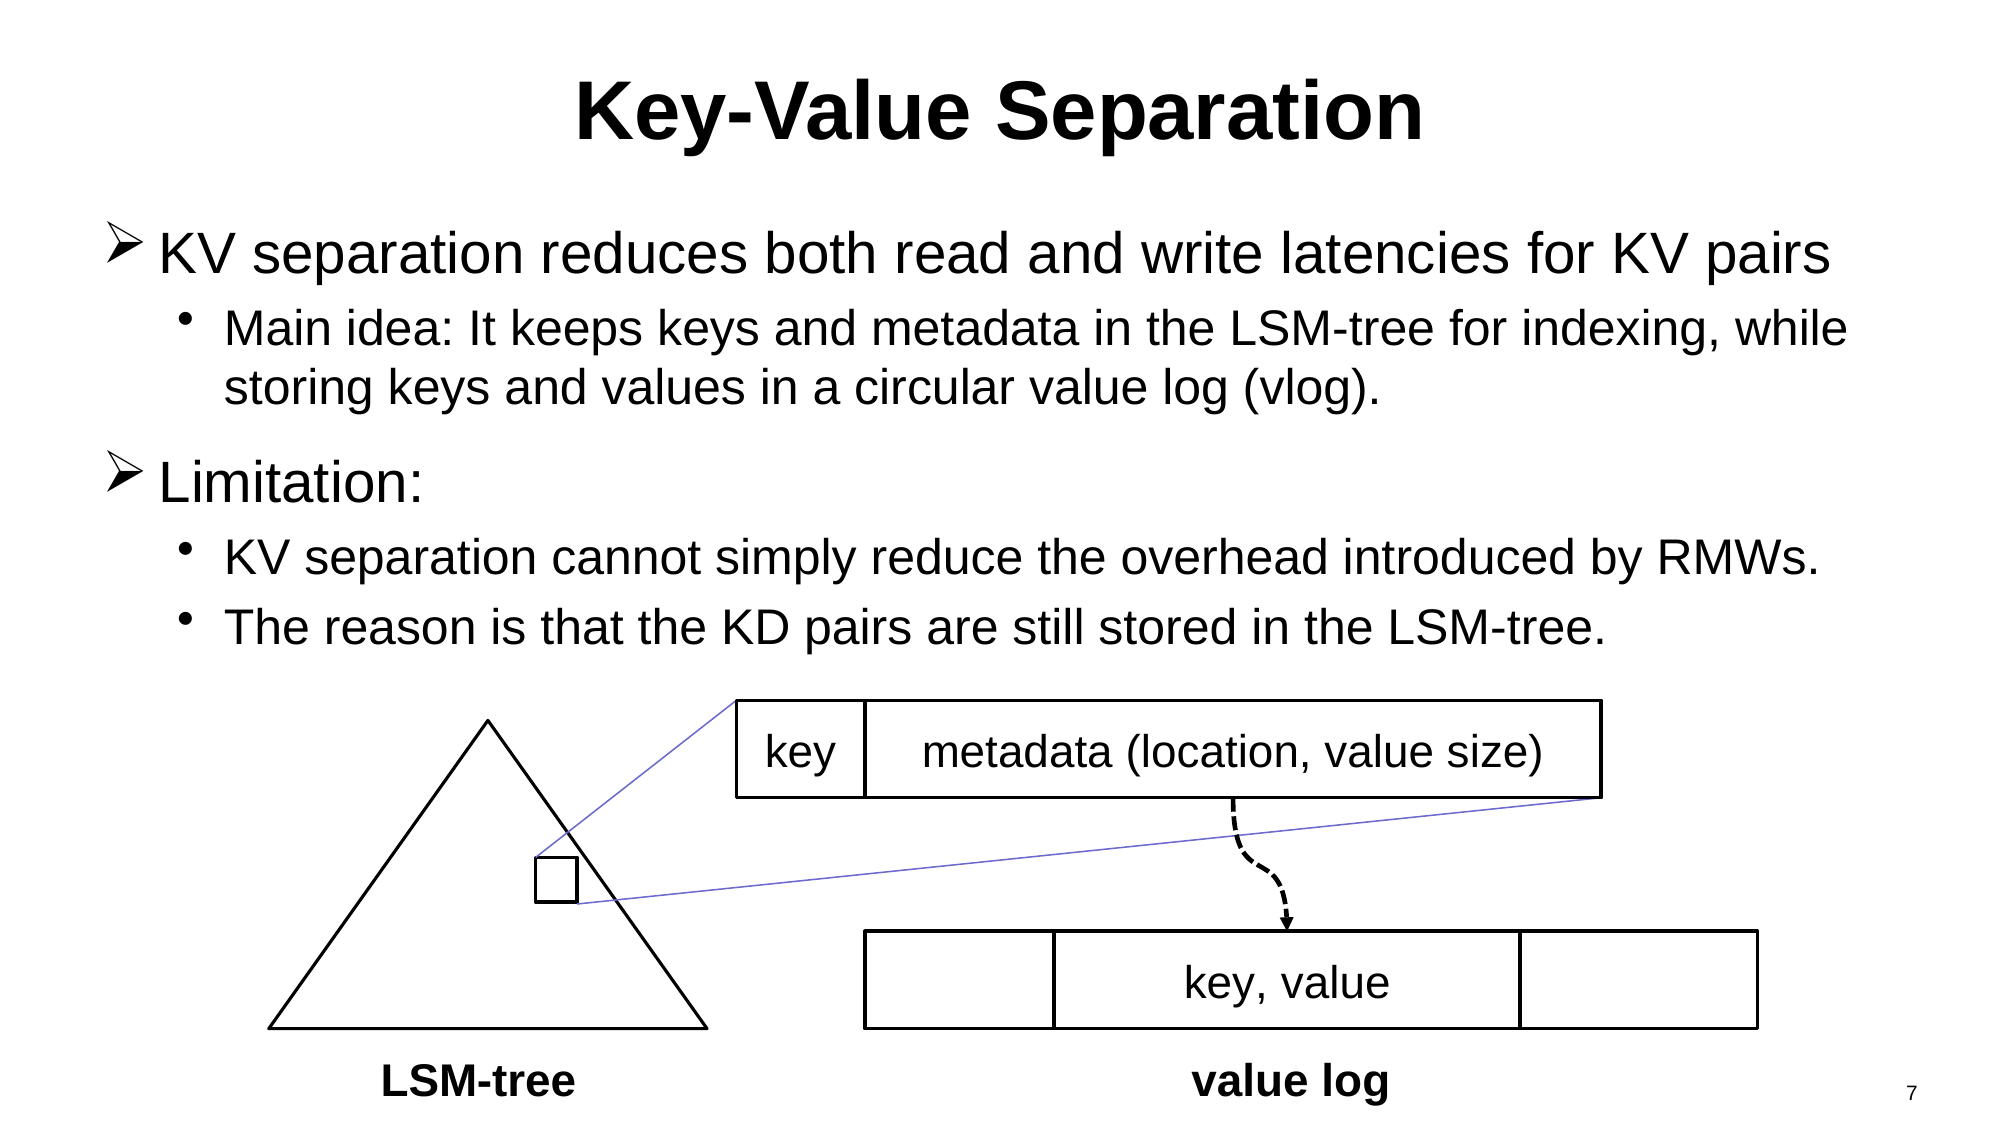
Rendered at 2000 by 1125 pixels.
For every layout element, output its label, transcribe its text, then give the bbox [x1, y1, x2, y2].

text_box [535, 865, 571, 903]
table_header value log [1148, 1048, 1434, 1112]
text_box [576, 797, 1602, 905]
text_box [864, 931, 1053, 1029]
text_box KV separation reduces both read and write latencies for KV pairs Main idea: It keeps keys and metadata in the LSM-tree for indexing, while storing keys and values in a circular value log (vlog). Limitation: KV separation cannot simply reduce the overhead introduced by RMWs. The reason is that the KD pairs are still stored in the LSM-tree. [87, 207, 1933, 694]
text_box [1193, 837, 1328, 892]
table_header LSM-tree [335, 1048, 621, 1112]
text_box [535, 700, 737, 858]
text_box key, value [1053, 931, 1521, 1029]
text_box [268, 720, 708, 1029]
text_box metadata (location, value size) [864, 700, 1602, 797]
title Key-Value Separation [99, 12, 1900, 200]
slide_number 7 [1466, 1072, 1933, 1125]
text_box key [738, 700, 864, 796]
text_box [1521, 931, 1758, 1029]
